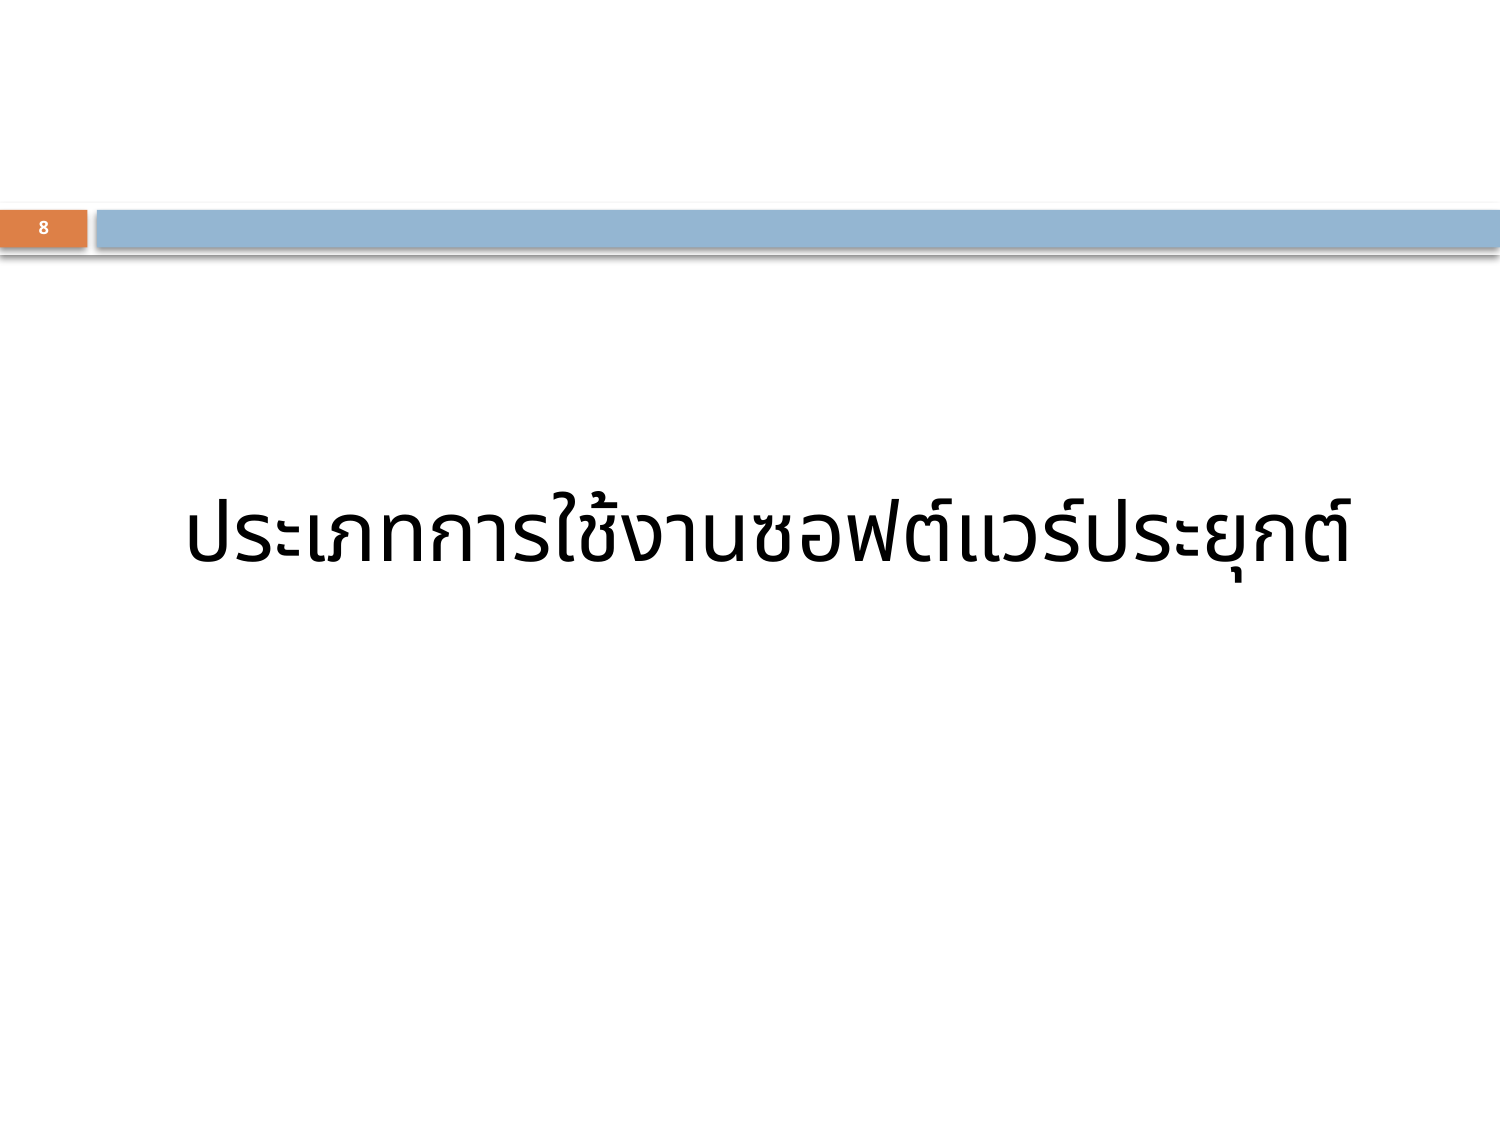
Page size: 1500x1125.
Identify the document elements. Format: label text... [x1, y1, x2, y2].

list ประเภทการใช้งานซอฟต์แวร์ประยุกต์ [100, 262, 1439, 1006]
slide_number 8 [0, 208, 88, 249]
